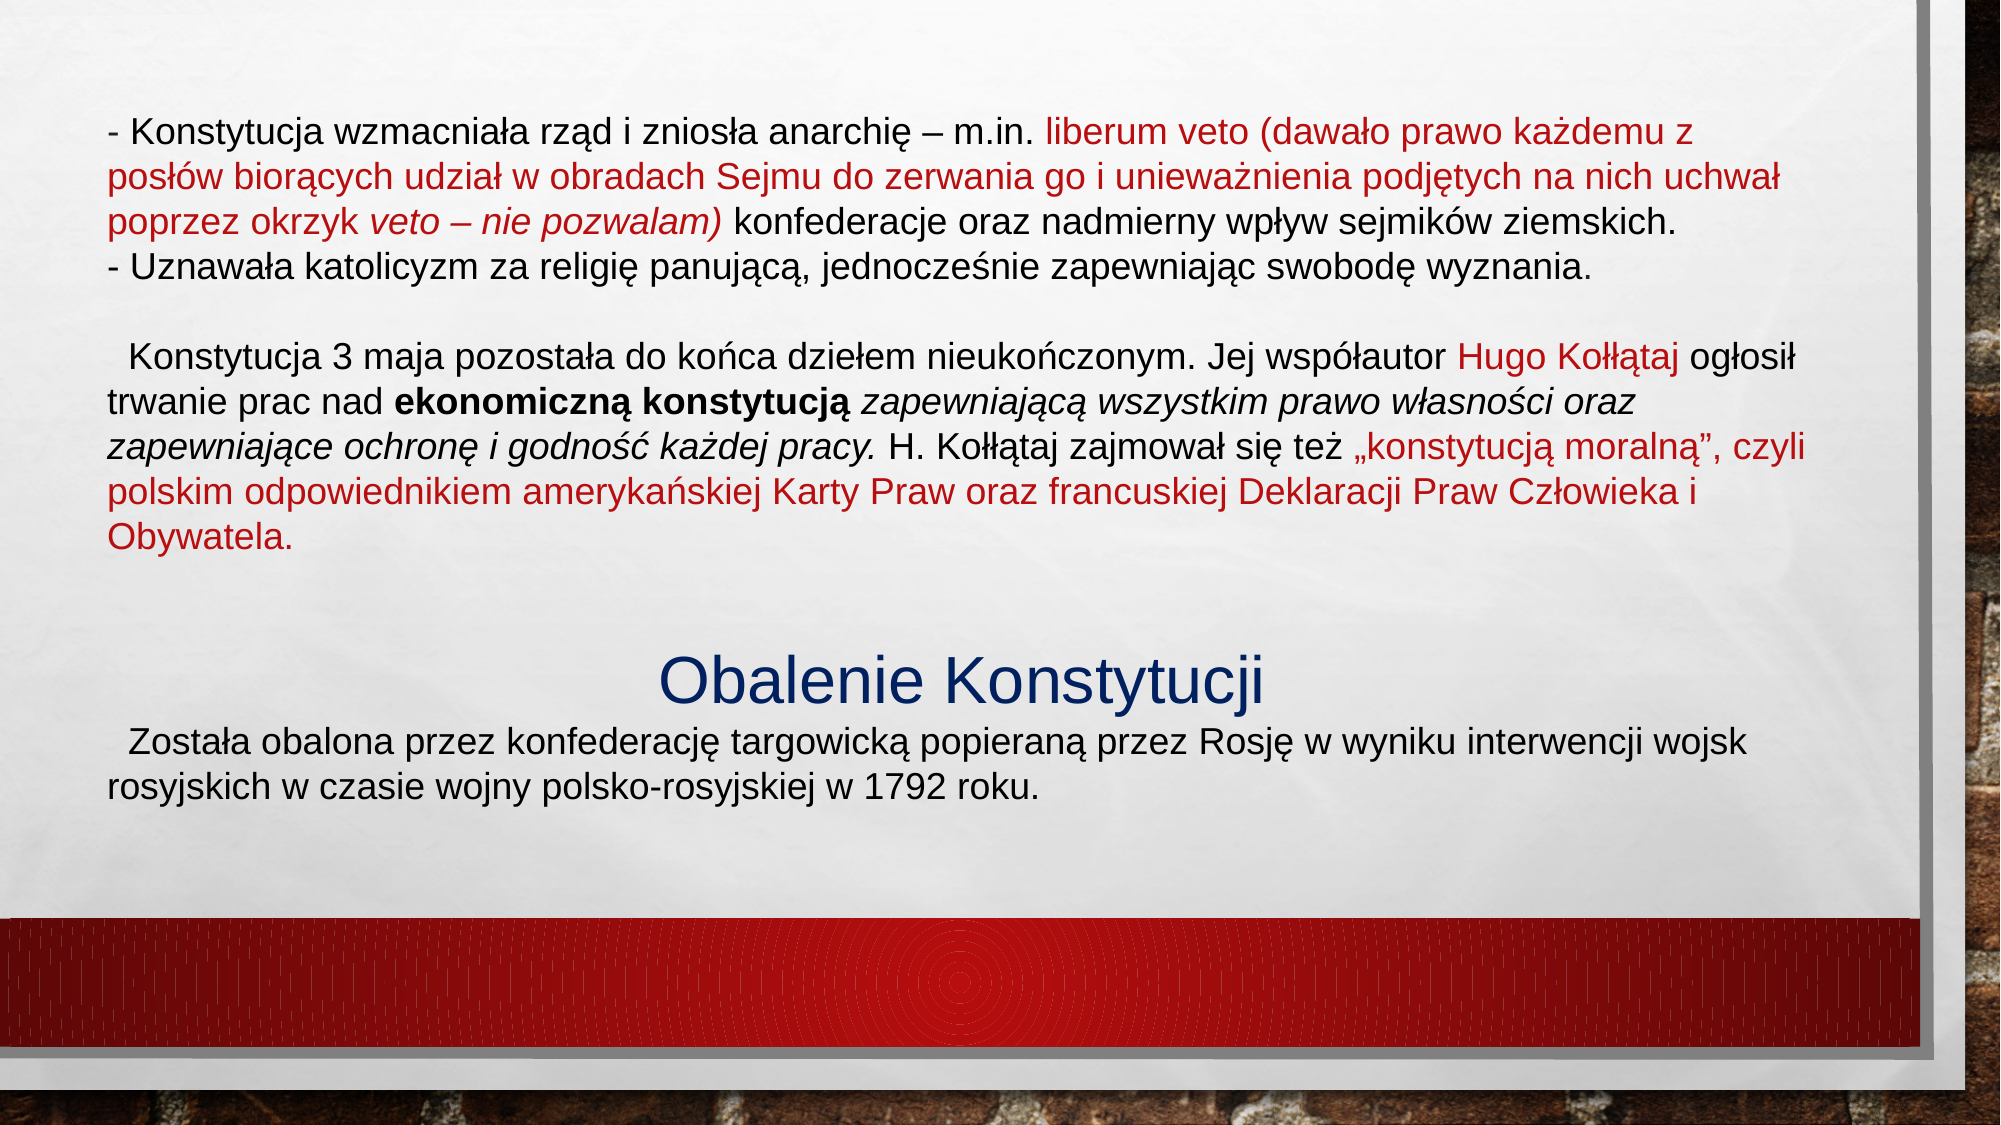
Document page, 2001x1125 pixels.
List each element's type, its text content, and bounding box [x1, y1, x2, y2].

text_box - Konstytucja wzmacniała rząd i zniosła anarchię – m.in. liberum veto (dawało prawo każdemu z posłów biorących udział w obradach Sejmu do zerwania go i unieważnienia podjętych na nich uchwał poprzez okrzyk veto – nie pozwalam) konfederacje oraz nadmierny wpływ sejmików ziemskich. - Uznawała katolicyzm za religię panującą, jednocześnie zapewniając swobodę wyznania. Konstytucja 3 maja pozostała do końca dziełem nieukończonym. Jej współautor Hugo Kołłątaj ogłosił trwanie prac nad ekonomiczną konstytucją zapewniającą wszystkim prawo własności oraz zapewniające ochronę i godność każdej pracy. H. Kołłątaj zajmował się też „konstytucją moralną”, czyli polskim odpowiednikiem amerykańskiej Karty Praw oraz francuskiej Deklaracji Praw Człowieka i Obywatela. Obalenie Konstytucji Została obalona przez konfederację targowicką popieraną przez Rosję w wyniku interwencji wojsk rosyjskich w czasie wojny polsko-rosyjskiej w 1792 roku. [92, 99, 1833, 860]
picture [0, 0, 2000, 1125]
